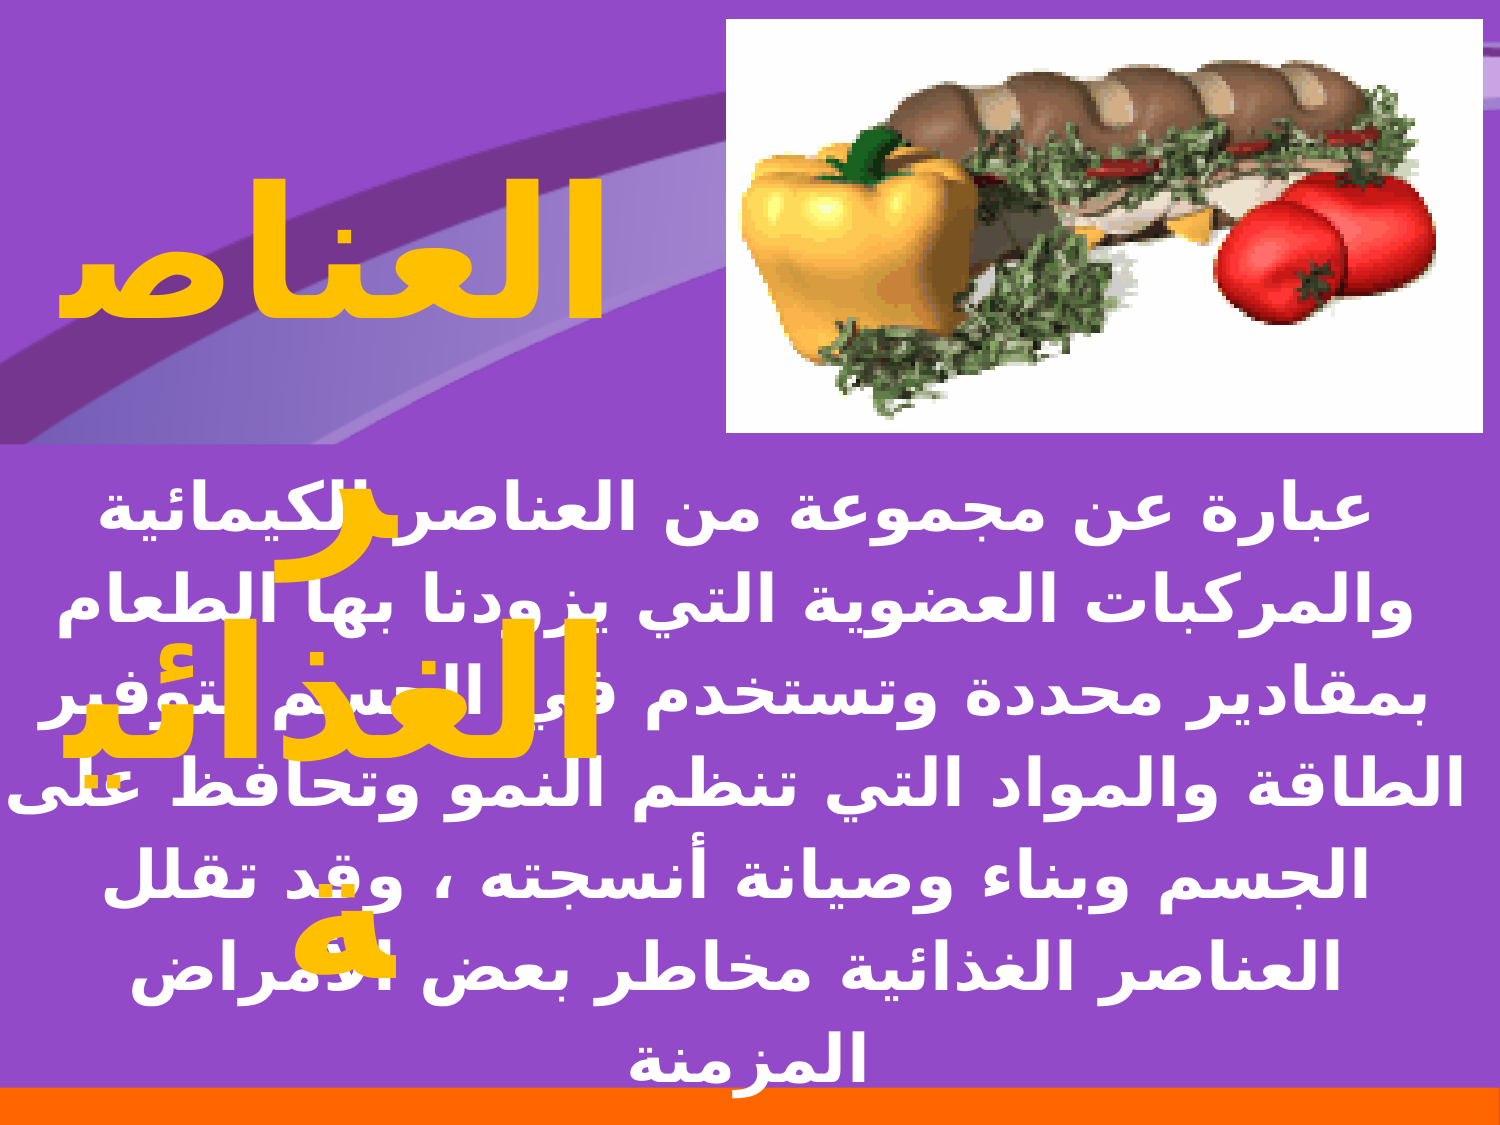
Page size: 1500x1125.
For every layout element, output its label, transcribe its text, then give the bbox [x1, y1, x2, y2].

title عبارة عن مجموعة من العناصر الكيمائية والمركبات العضوية التي يزودنا بها الطعام بمقادير محددة وتستخدم في الجسم لتوفير الطاقة والمواد التي تنظم النمو وتحافظ على الجسم وبناء وصيانة أنسجته ، وقد تقلل العناصر الغذائية مخاطر بعض الأمراض المزمنة [0, 444, 1474, 993]
picture [0, 18, 1500, 746]
list العناصر الغذائية [0, 128, 680, 336]
text_box [0, 1087, 1500, 1125]
